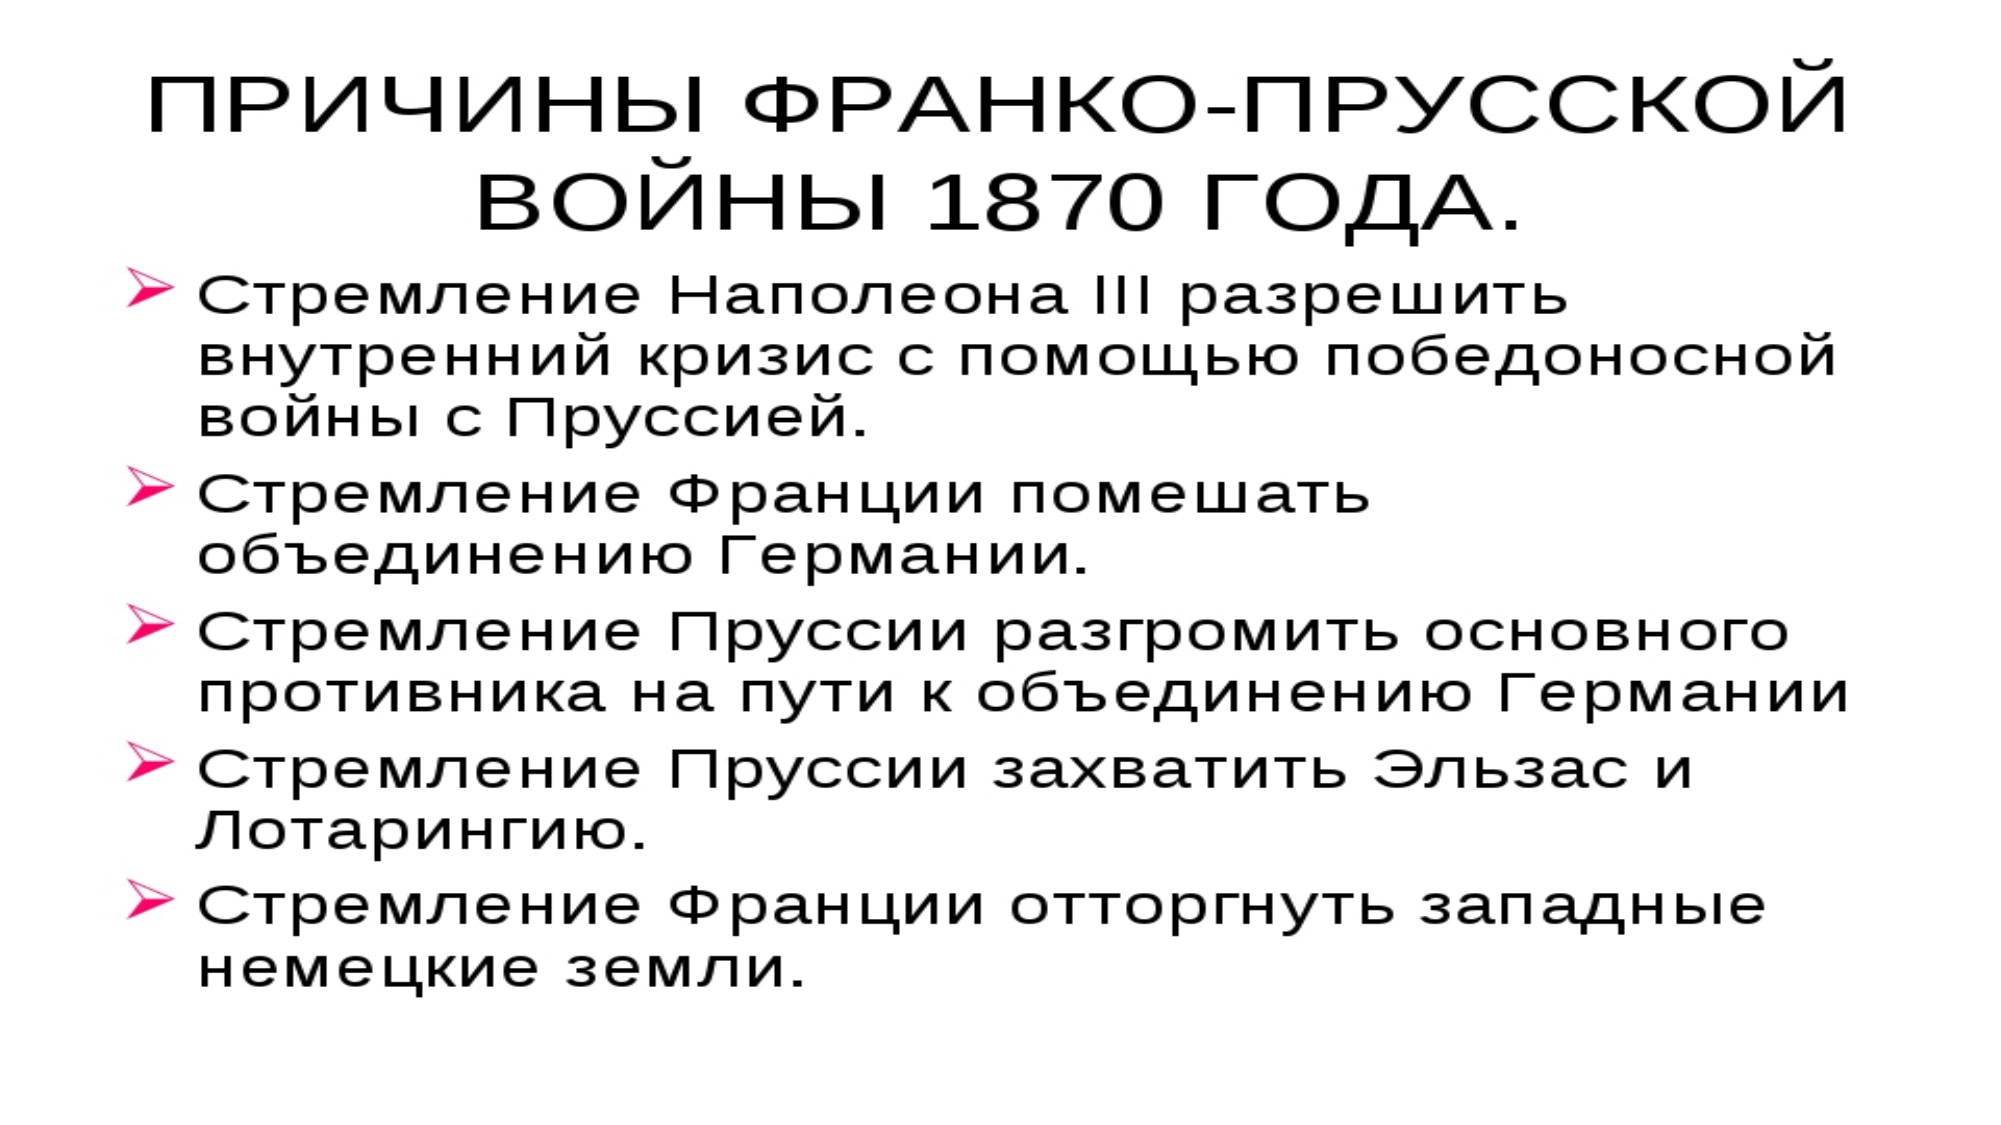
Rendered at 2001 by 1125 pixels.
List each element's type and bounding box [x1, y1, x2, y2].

list [0, 0, 2000, 1100]
